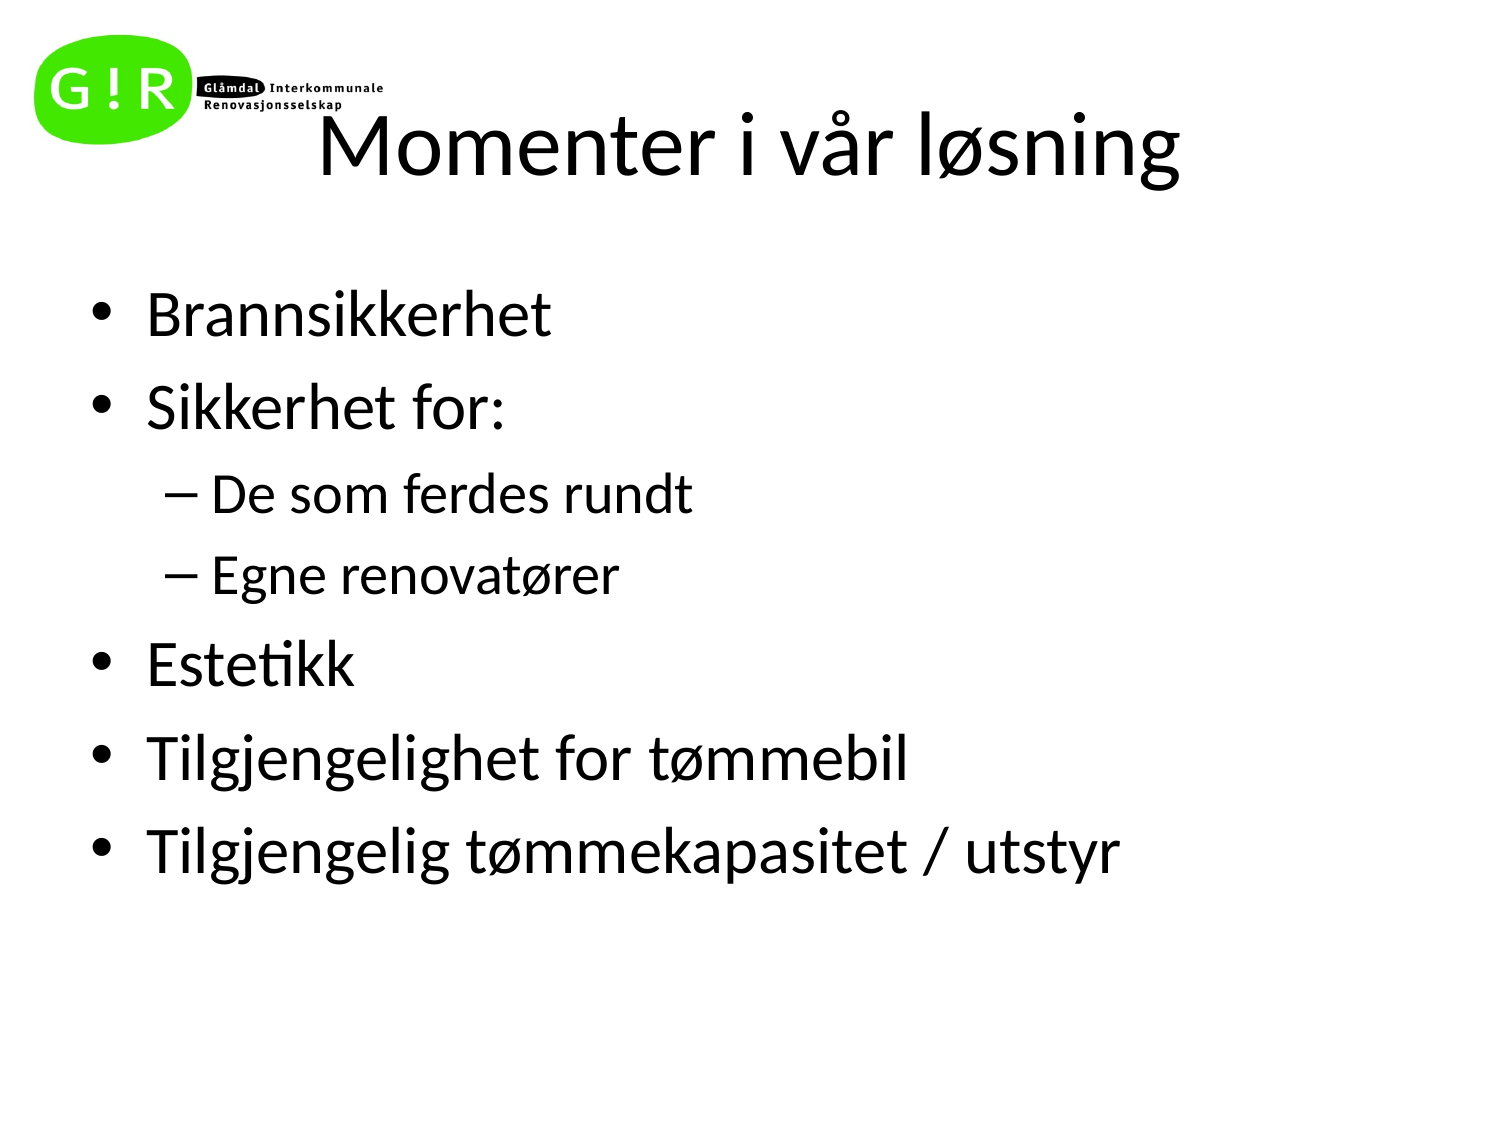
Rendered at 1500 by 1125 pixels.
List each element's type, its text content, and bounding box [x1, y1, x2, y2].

picture [29, 30, 383, 150]
title Momenter i vår løsning [75, 45, 1425, 233]
list Brannsikkerhet Sikkerhet for: De som ferdes rundt Egne renovatører Estetikk Tilgjengelighet for tømmebil Tilgjengelig tømmekapasitet / utstyr [75, 262, 1425, 1005]
